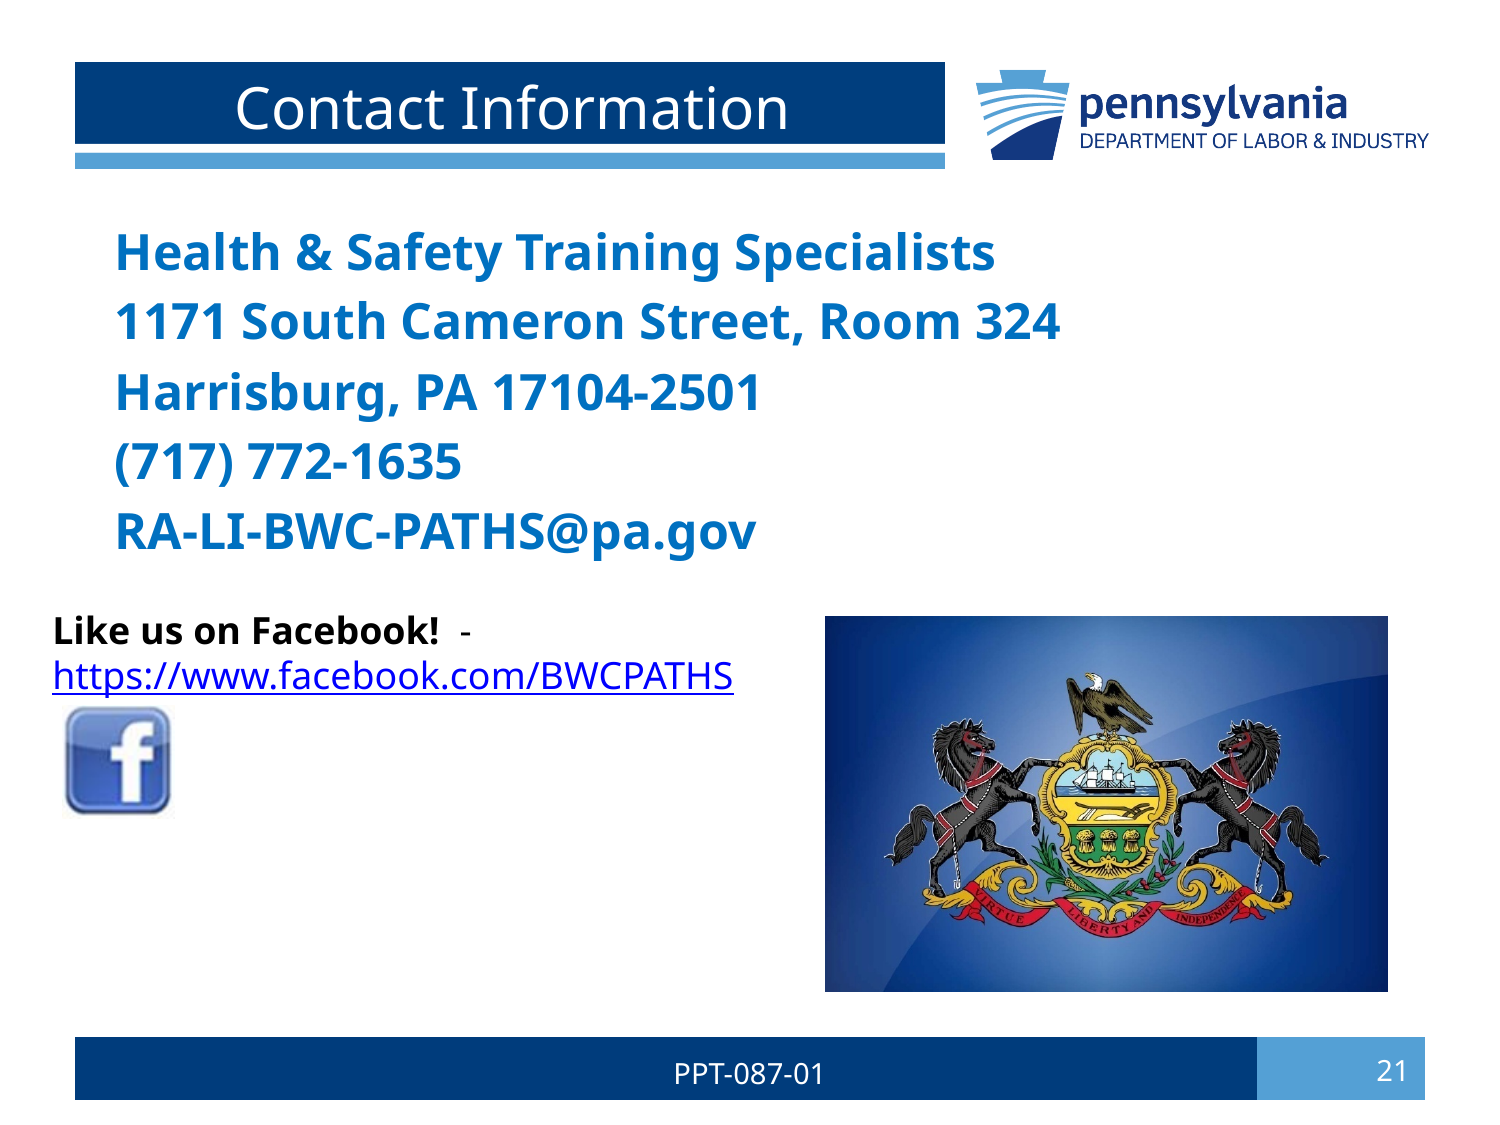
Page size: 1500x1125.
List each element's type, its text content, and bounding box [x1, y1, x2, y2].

slide_number 21 [1250, 1042, 1425, 1103]
picture [62, 705, 176, 819]
footer PPT-087-01 [512, 1042, 988, 1103]
subtitle Health & Safety Training Specialists 1171 South Cameron Street, Room 324 Harrisburg, PA 17104-2501 (717) 772-1635 RA-LI-BWC-PATHS@pa.gov [99, 212, 1400, 613]
picture [75, 1037, 1425, 1100]
picture [75, 62, 1429, 169]
picture [824, 616, 1388, 992]
title Contact Information [75, 62, 950, 150]
text_box Like us on Facebook! - https://www.facebook.com/BWCPATHS [37, 599, 825, 711]
